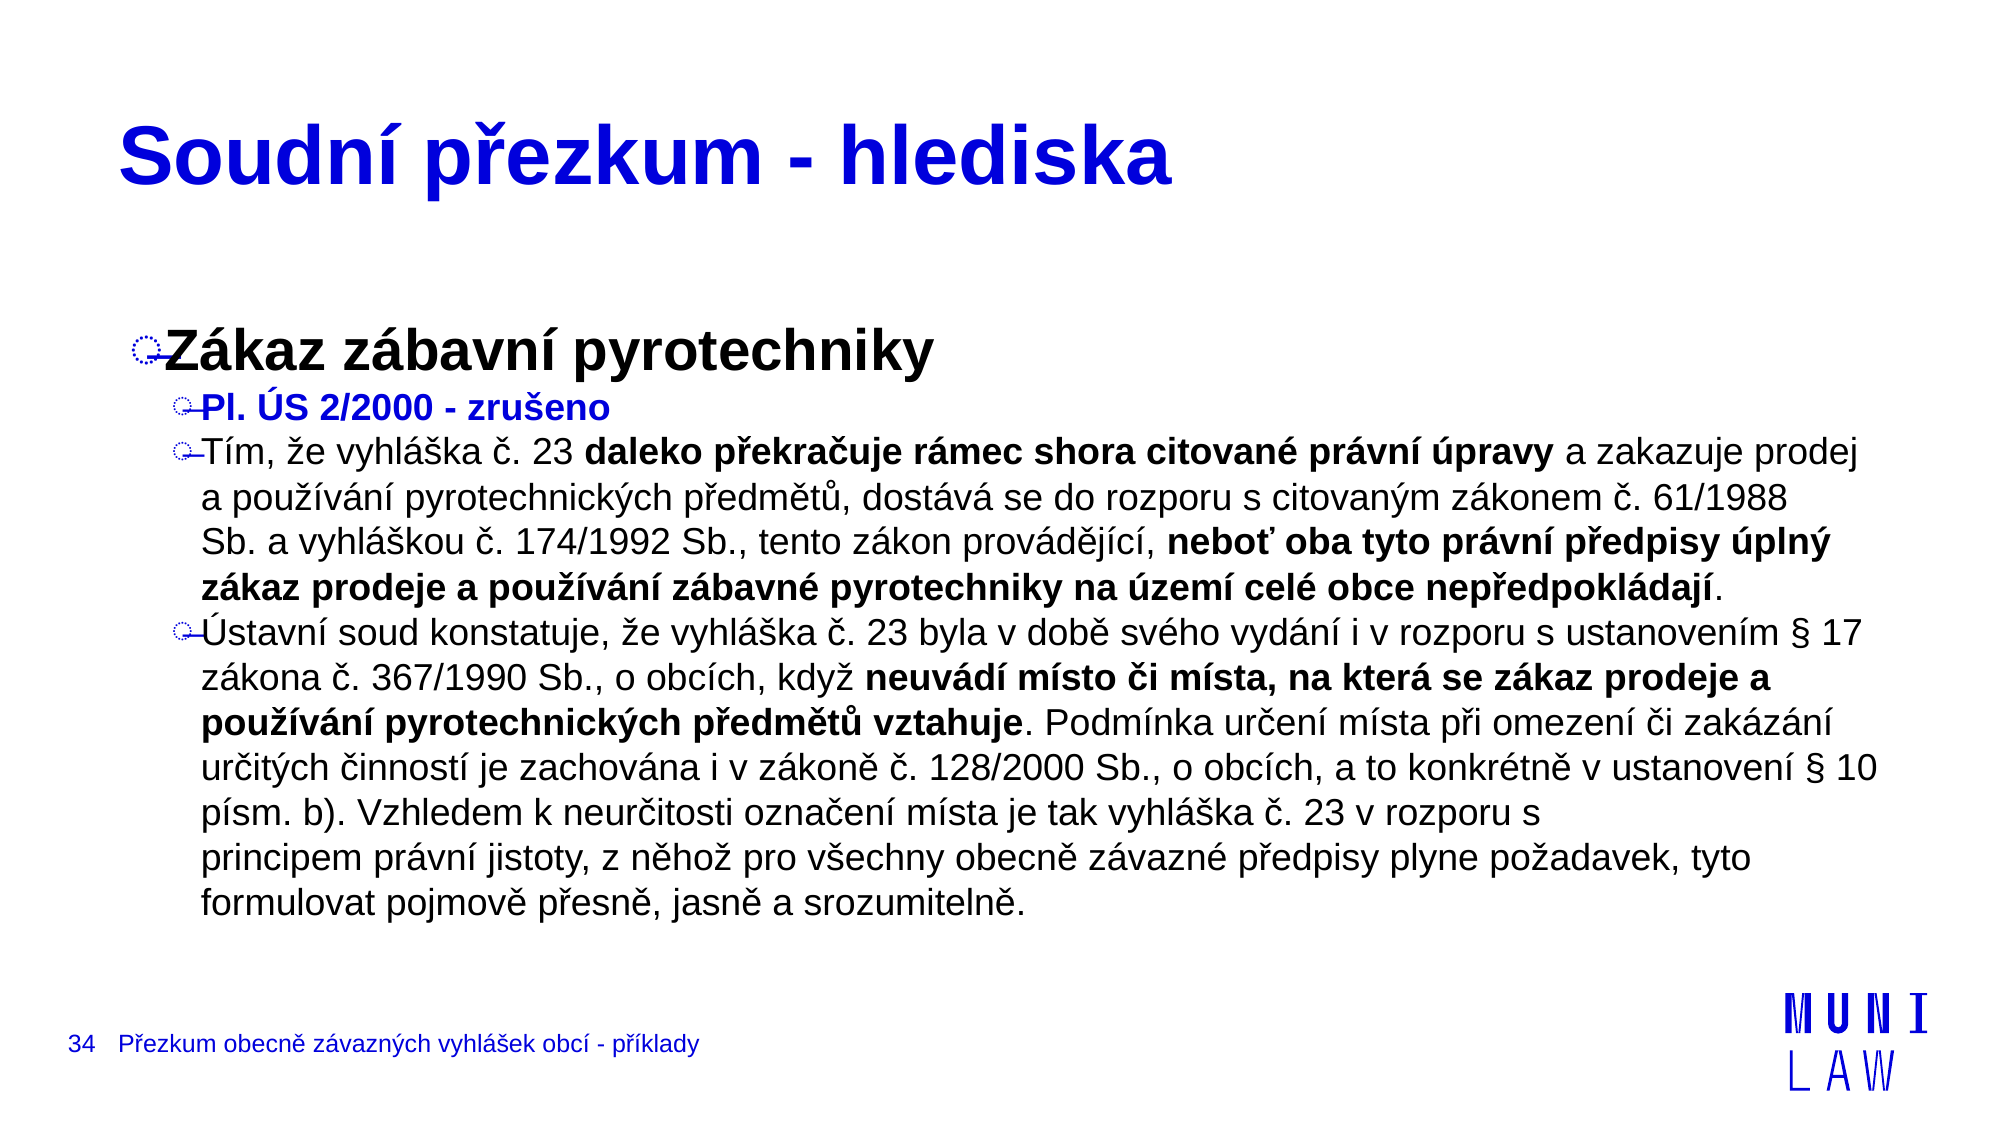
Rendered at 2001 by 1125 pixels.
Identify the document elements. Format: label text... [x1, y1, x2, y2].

footer Přezkum obecně závazných vyhlášek obcí - příklady [118, 1021, 1418, 1063]
slide_number 34 [67, 1021, 110, 1063]
list Zákaz zábavní pyrotechniky Pl. ÚS 2/2000 - zrušeno Tím, že vyhláška č. 23 daleko překračuje rámec shora citované právní úpravy a zakazuje prodej a používání pyrotechnických předmětů, dostává se do rozporu s citovaným zákonem č. 61/1988 Sb. a vyhláškou č. 174/1992 Sb., tento zákon provádějící, neboť oba tyto právní předpisy úplný zákaz prodeje a používání zábavné pyrotechniky na území celé obce nepředpokládají. Ústavní soud konstatuje, že vyhláška č. 23 byla v době svého vydání i v rozporu s ustanovením § 17 zákona č. 367/1990 Sb., o obcích, když neuvádí místo či místa, na která se zákaz prodeje a používání pyrotechnických předmětů vztahuje. Podmínka určení místa při omezení či zakázání určitých činností je zachována i v zákoně č. 128/2000 Sb., o obcích, a to konkrétně v ustanovení § 10 písm. b). Vzhledem k neurčitosti označení místa je tak vyhláška č. 23 v rozporu s principem právní jistoty, z něhož pro všechny obecně závazné předpisy plyne požadavek, tyto formulovat pojmově přesně, jasně a srozumitelně. [118, 277, 1883, 957]
title Soudní přezkum - hlediska [118, 118, 1883, 193]
